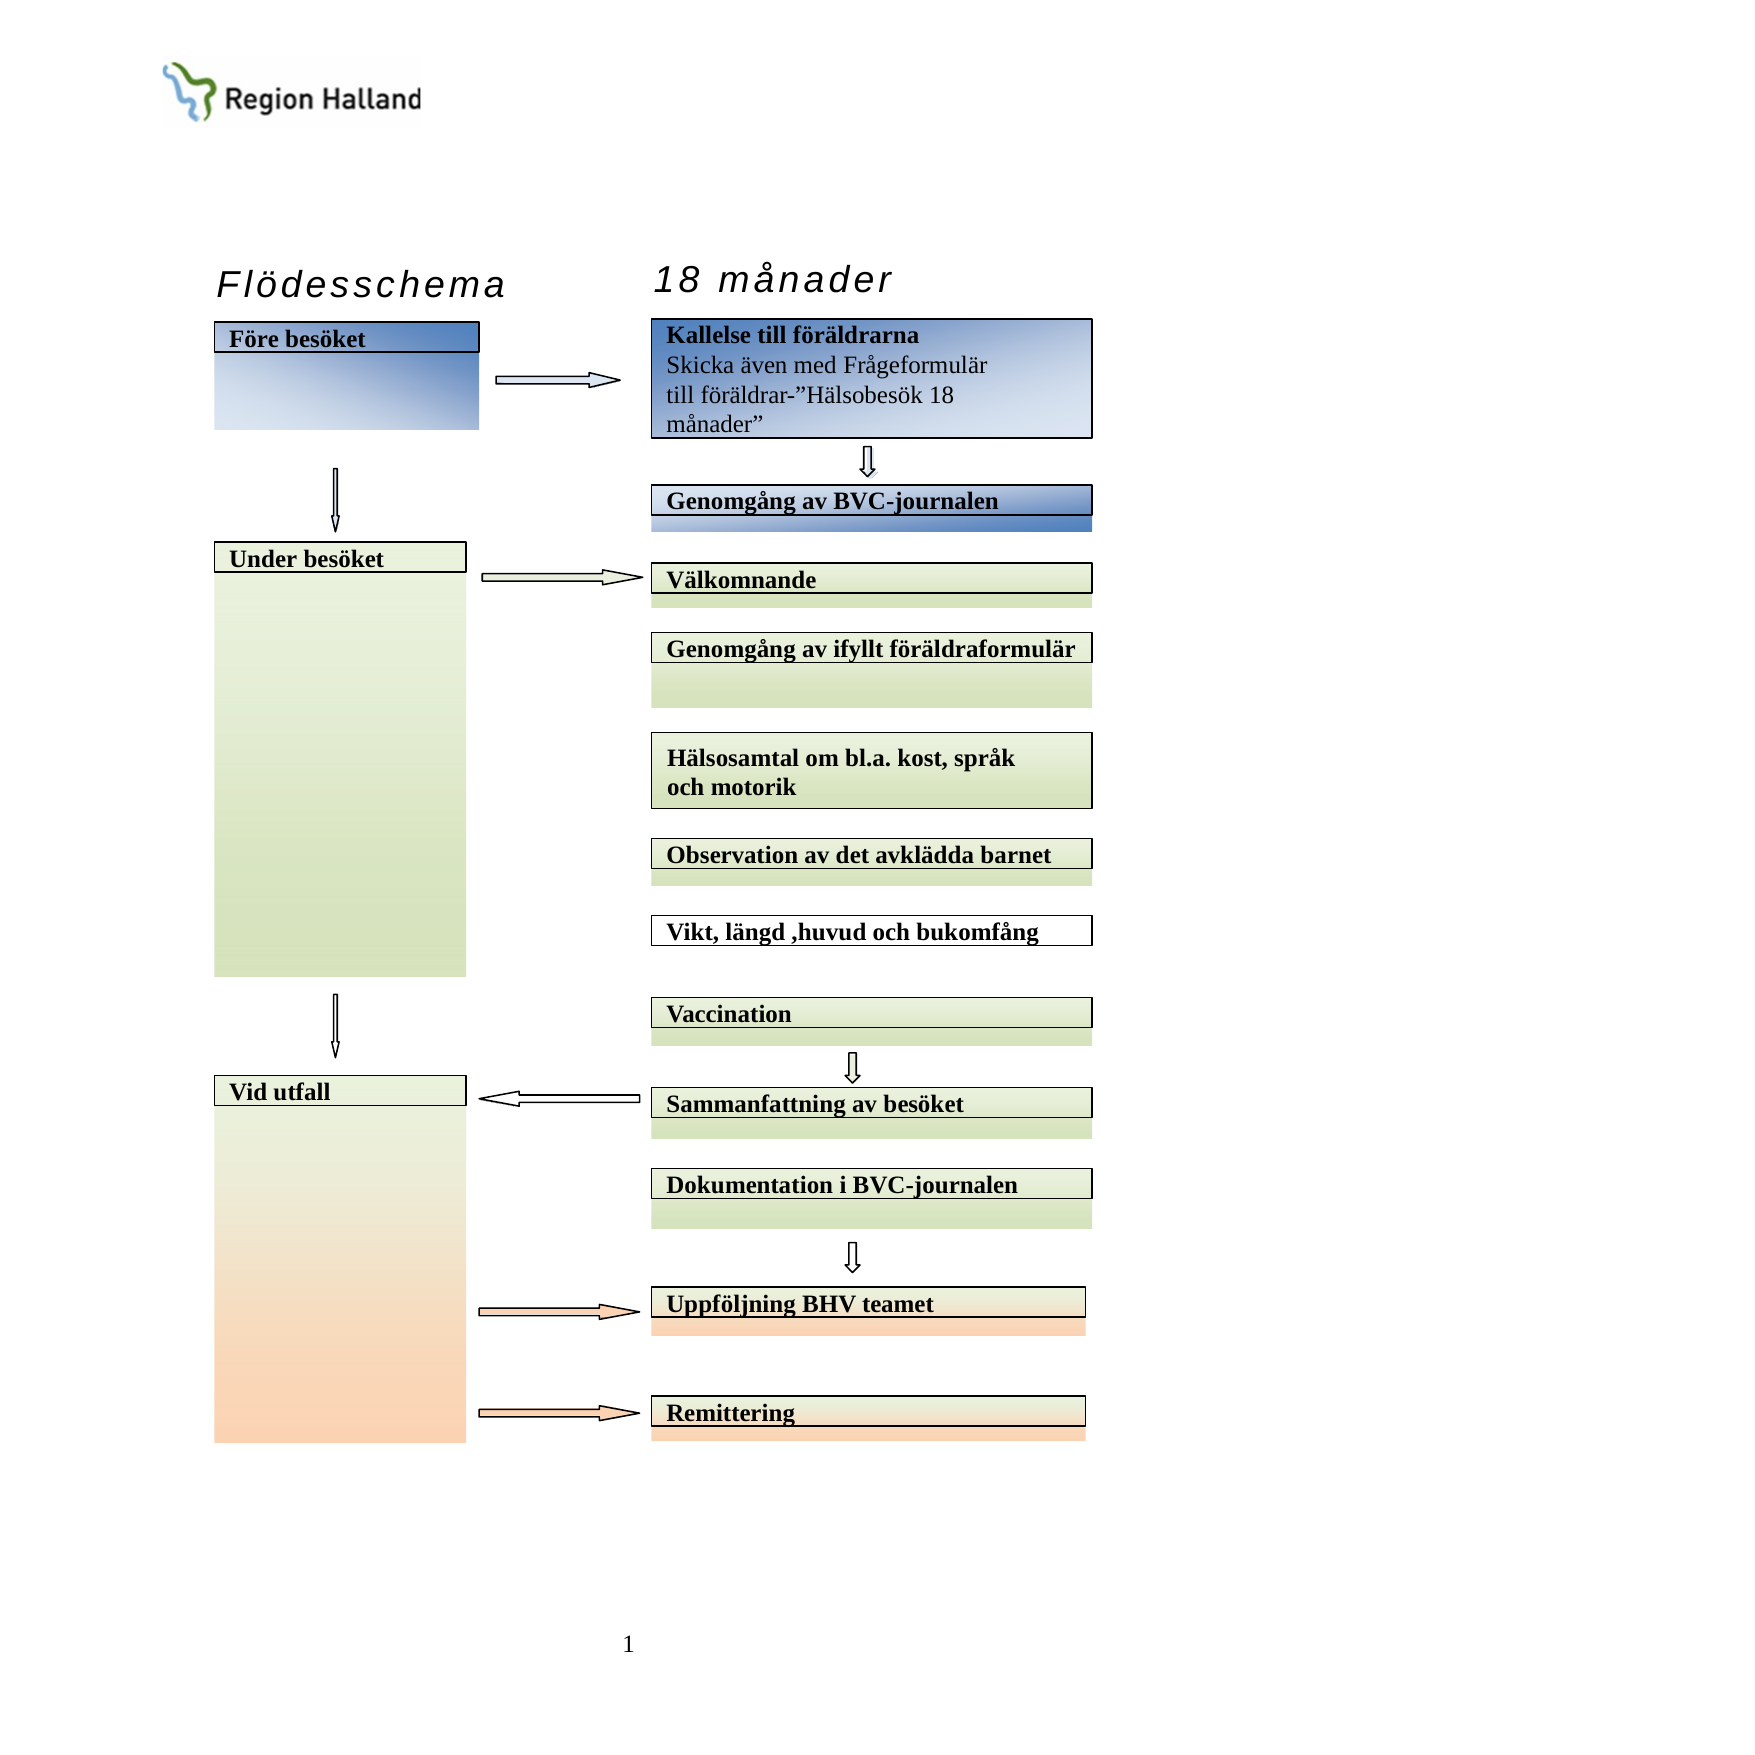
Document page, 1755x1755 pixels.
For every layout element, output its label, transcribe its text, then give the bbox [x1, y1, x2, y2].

text_box [651, 1199, 1093, 1229]
text_box [607, 1313, 640, 1319]
text_box [331, 468, 340, 532]
text_box Före besöket [214, 322, 480, 353]
text_box [479, 1404, 640, 1413]
text_box [336, 517, 340, 532]
text_box Sammanfattning av besöket [651, 1087, 1093, 1118]
text_box [479, 1099, 518, 1107]
text_box [591, 372, 621, 380]
text_box [651, 869, 1093, 886]
text_box [520, 1091, 640, 1095]
text_box [479, 1304, 640, 1320]
text_box [651, 732, 1093, 809]
text_box [651, 1427, 1086, 1441]
text_box Vikt, längd ,huvud och bukomfång [651, 915, 1093, 946]
picture [162, 56, 421, 128]
text_box [609, 1414, 640, 1420]
text_box [479, 1091, 515, 1098]
text_box [214, 1106, 467, 1443]
text_box Uppföljning BHV teamet [651, 1287, 1086, 1318]
text_box [214, 353, 480, 430]
text_box [482, 569, 643, 585]
text_box Flödesschema [214, 259, 508, 305]
text_box Vid utfall [214, 1075, 467, 1106]
text_box [331, 517, 335, 532]
text_box [496, 384, 589, 388]
text_box Vaccination [651, 997, 1093, 1028]
text_box [479, 1091, 640, 1107]
text_box [496, 372, 621, 388]
text_box Dokumentation i BVC-journalen [651, 1168, 1093, 1199]
text_box [845, 1242, 861, 1273]
text_box [479, 1303, 640, 1311]
text_box [331, 994, 340, 1058]
text_box [845, 1052, 861, 1083]
text_box [651, 515, 1093, 532]
text_box [651, 1028, 1093, 1046]
text_box [651, 594, 1093, 608]
text_box Välkomnande [651, 563, 1093, 594]
text_box [214, 573, 467, 977]
text_box [479, 1405, 640, 1421]
text_box [496, 372, 589, 376]
text_box Hälsosamtal om bl.a. kost, språk och motorik [665, 741, 1018, 801]
text_box Genomgång av ifyllt föräldraformulär [651, 632, 1093, 663]
text_box Observation av det avklädda barnet [651, 838, 1093, 869]
text_box [592, 381, 621, 388]
text_box Genomgång av BVC-journalen [651, 484, 1093, 515]
text_box [651, 1118, 1093, 1139]
text_box Kallelse till föräldrarna Skicka även med Frågeformulär till föräldrar-”Hälsobesök 18 månader” [651, 319, 1093, 438]
text_box Remittering [651, 1396, 1086, 1427]
slide_number 1 [618, 1627, 652, 1755]
text_box [863, 448, 878, 479]
text_box 18 månader [651, 254, 945, 300]
text_box [520, 1103, 640, 1107]
text_box [651, 663, 1093, 708]
text_box [860, 446, 875, 477]
text_box Under besöket [214, 542, 467, 573]
text_box [651, 1318, 1086, 1336]
